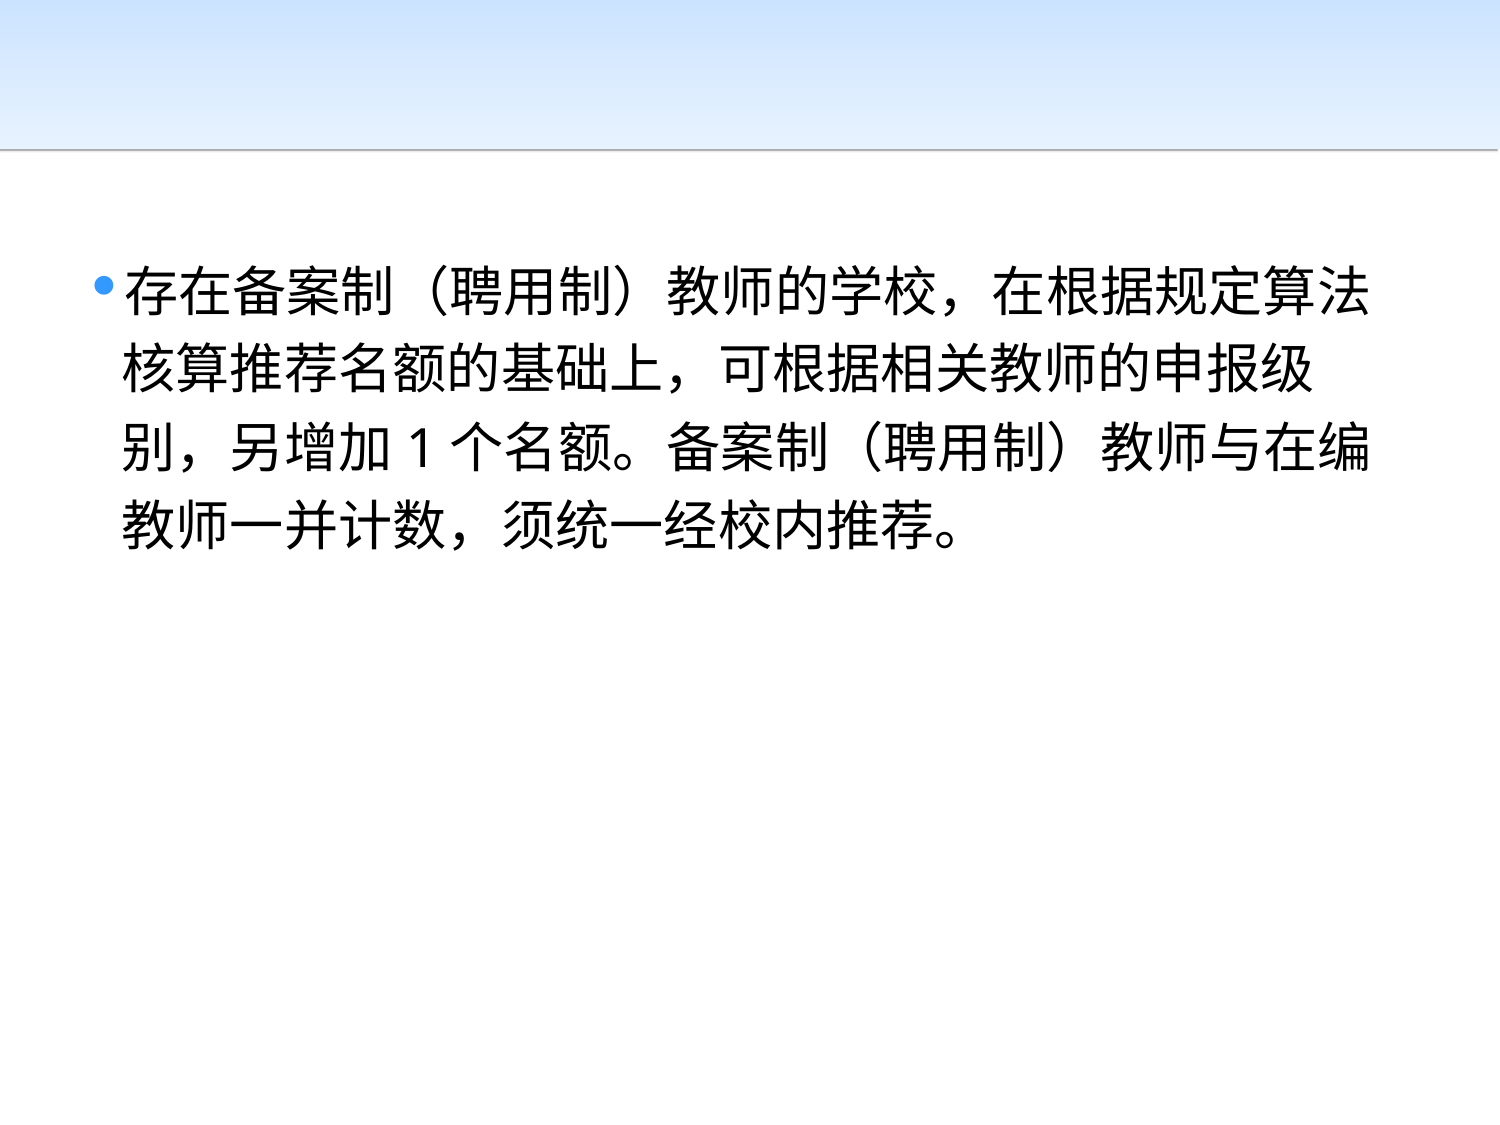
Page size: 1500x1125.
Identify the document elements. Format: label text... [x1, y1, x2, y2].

list 存在备案制（聘用制）教师的学校，在根据规定算法核算推荐名额的基础上，可根据相关教师的申报级别，另增加1个名额。备案制（聘用制）教师与在编教师一并计数，须统一经校内推荐。 [76, 236, 1424, 1048]
